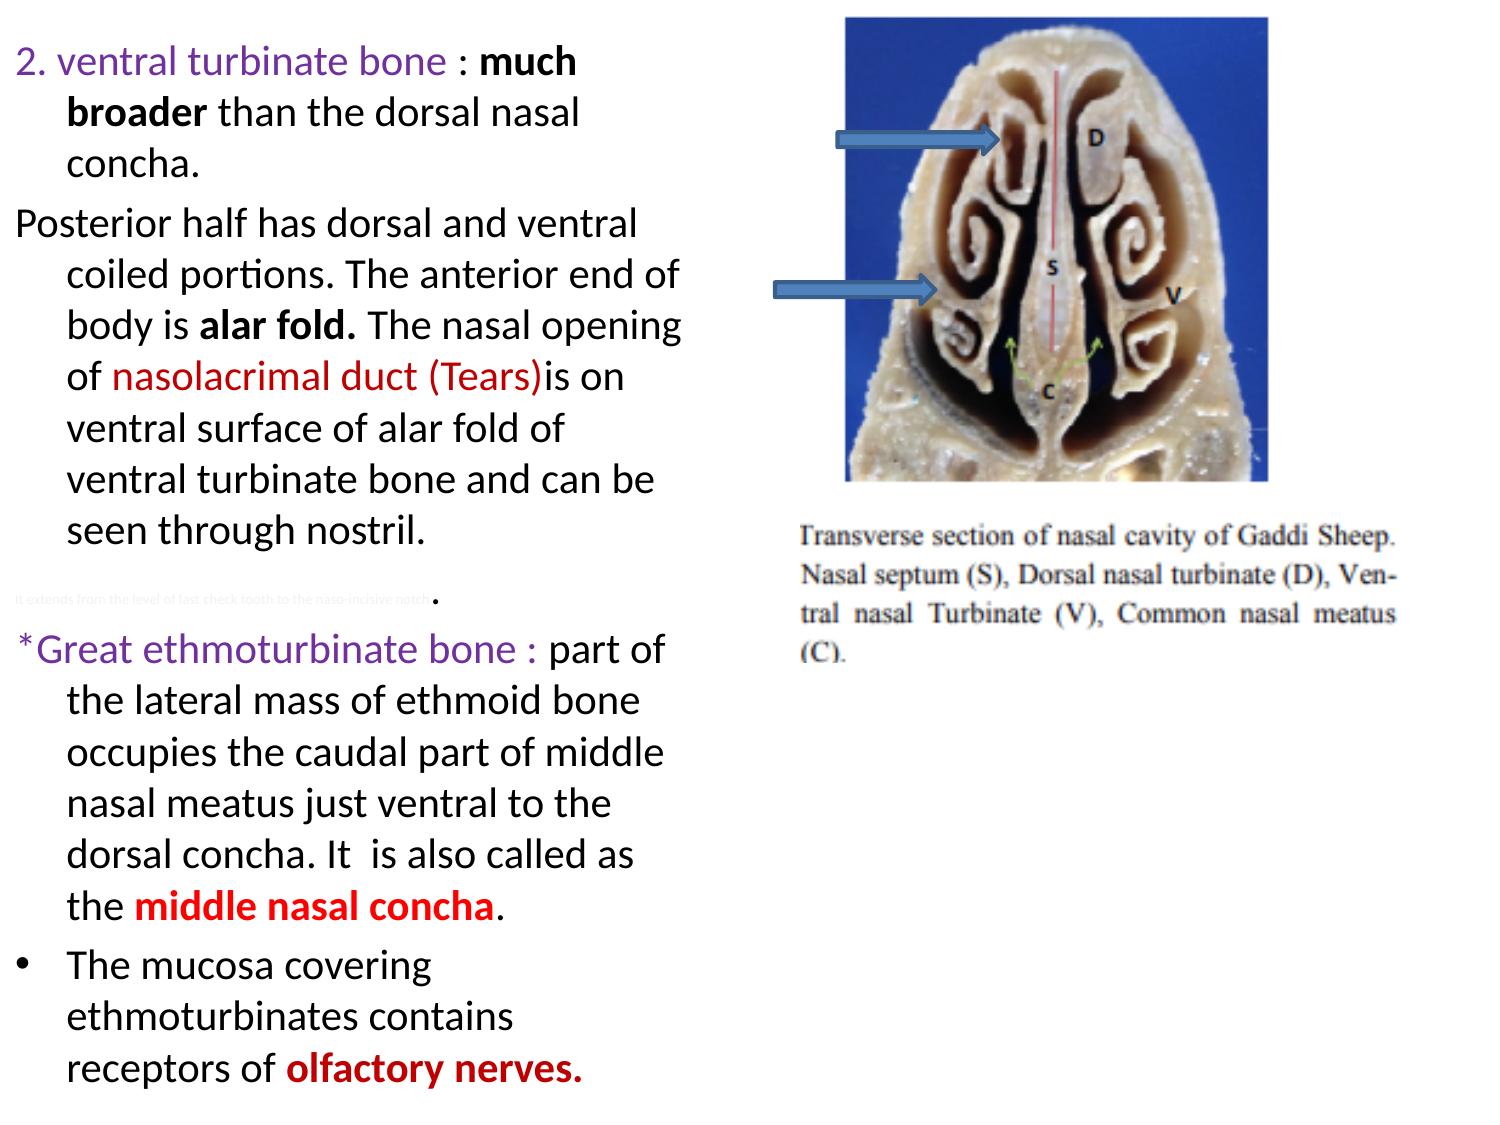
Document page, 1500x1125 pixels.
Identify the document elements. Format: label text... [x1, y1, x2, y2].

list 2. ventral turbinate bone : much broader than the dorsal nasal concha. Posterior half has dorsal and ventral coiled portions. The anterior end of body is alar fold. The nasal opening of nasolacrimal duct (Tears)is on ventral surface of alar fold of ventral turbinate bone and can be seen through nostril. It extends from the level of last check tooth to the naso-incisive notch. *Great ethmoturbinate bone : part of the lateral mass of ethmoid bone occupies the caudal part of middle nasal meatus just ventral to the dorsal concha. It is also called as the middle nasal concha. The mucosa covering ethmoturbinates contains receptors of olfactory nerves. [0, 24, 700, 1125]
text_box [772, 280, 794, 300]
picture [799, 0, 1438, 663]
